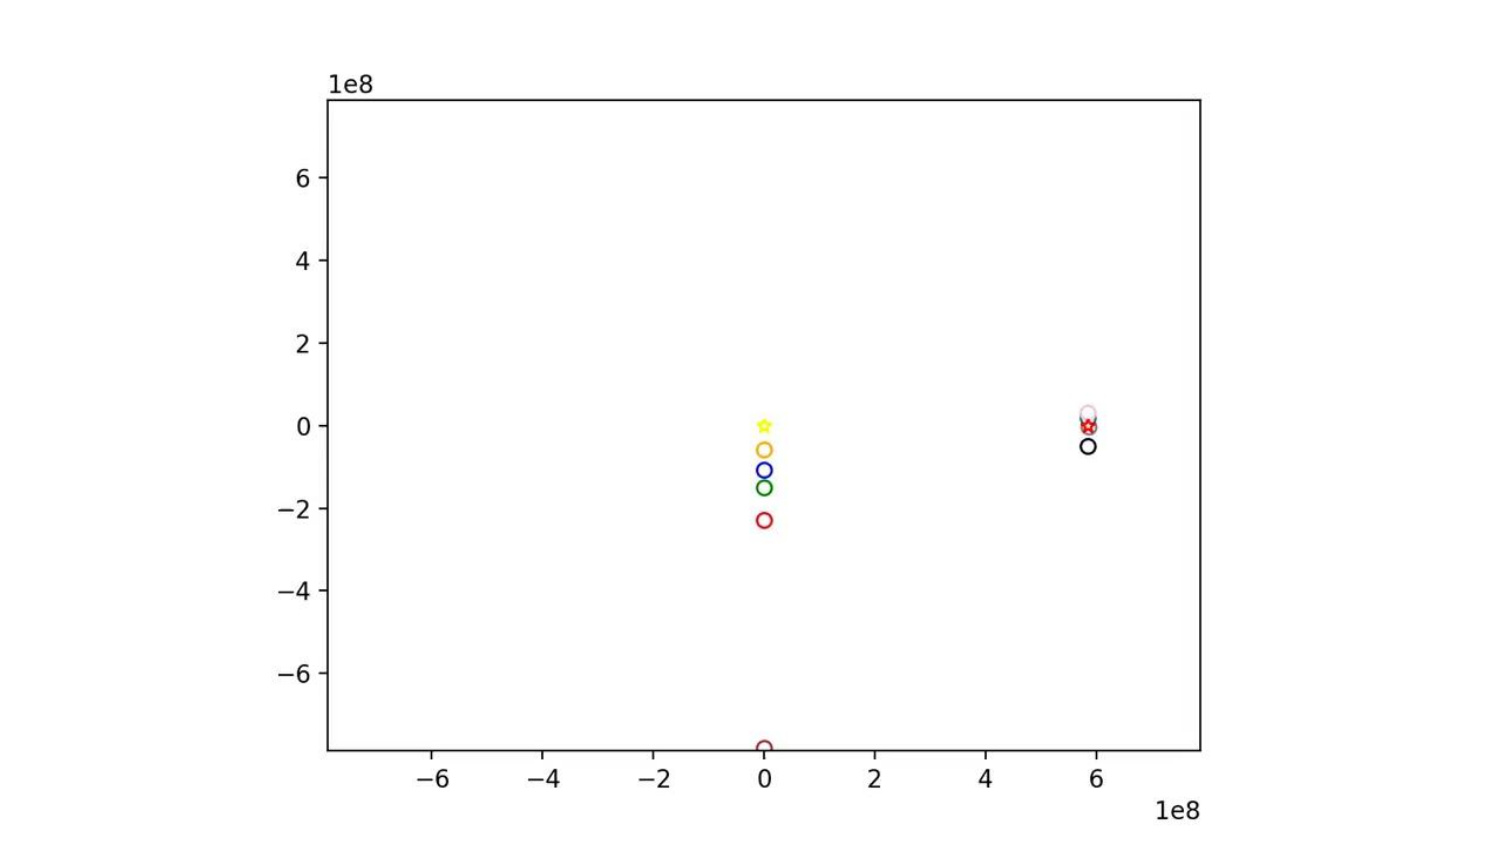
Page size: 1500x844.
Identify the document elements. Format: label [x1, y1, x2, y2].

picture [187, 0, 1313, 844]
